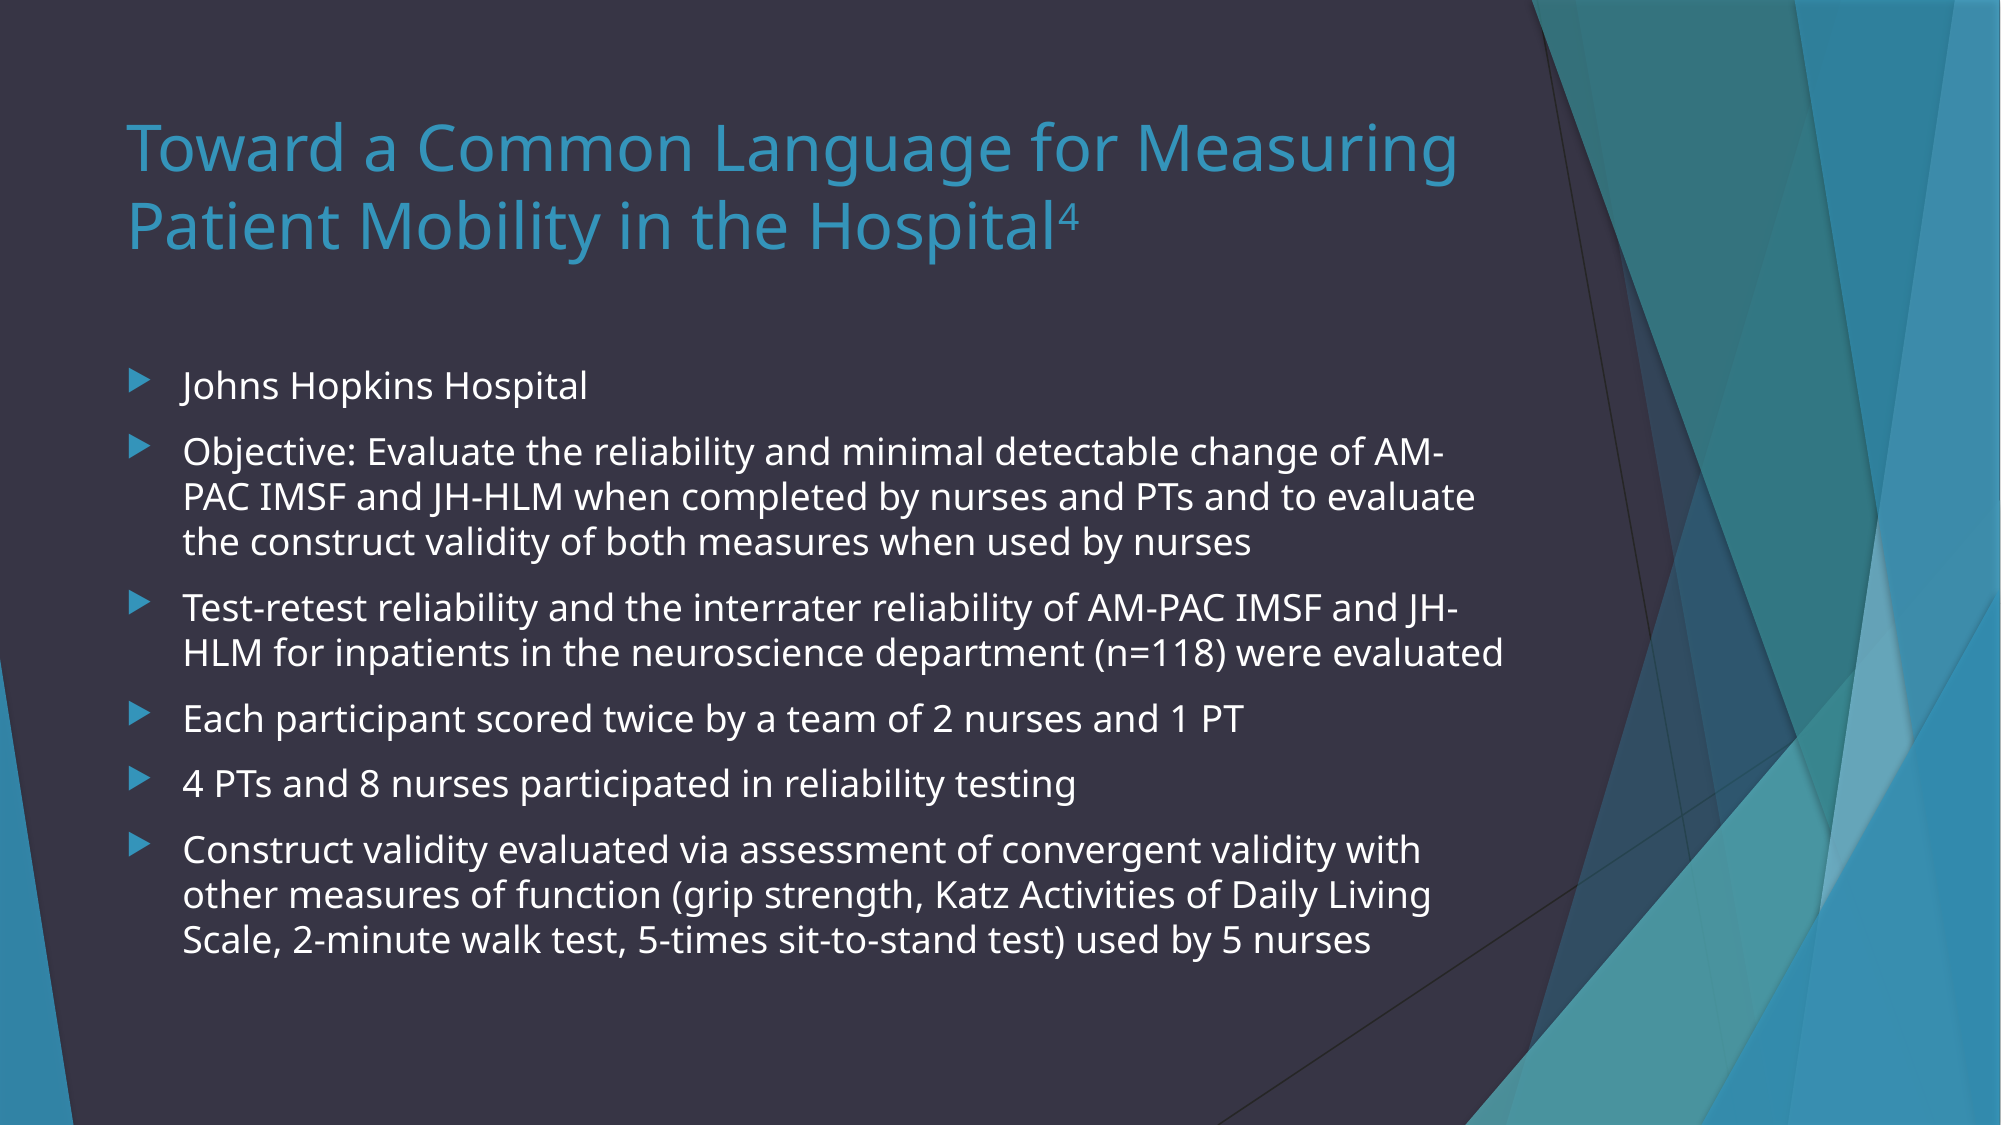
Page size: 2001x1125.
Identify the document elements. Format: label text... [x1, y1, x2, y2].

list Johns Hopkins Hospital Objective: Evaluate the reliability and minimal detectable change of AM-PAC IMSF and JH-HLM when completed by nurses and PTs and to evaluate the construct validity of both measures when used by nurses Test-retest reliability and the interrater reliability of AM-PAC IMSF and JH-HLM for inpatients in the neuroscience department (n=118) were evaluated Each participant scored twice by a team of 2 nurses and 1 PT 4 PTs and 8 nurses participated in reliability testing Construct validity evaluated via assessment of convergent validity with other measures of function (grip strength, Katz Activities of Daily Living Scale, 2-minute walk test, 5-times sit-to-stand test) used by 5 nurses [111, 354, 1522, 992]
title Toward a Common Language for Measuring Patient Mobility in the Hospital4 [111, 99, 1522, 317]
